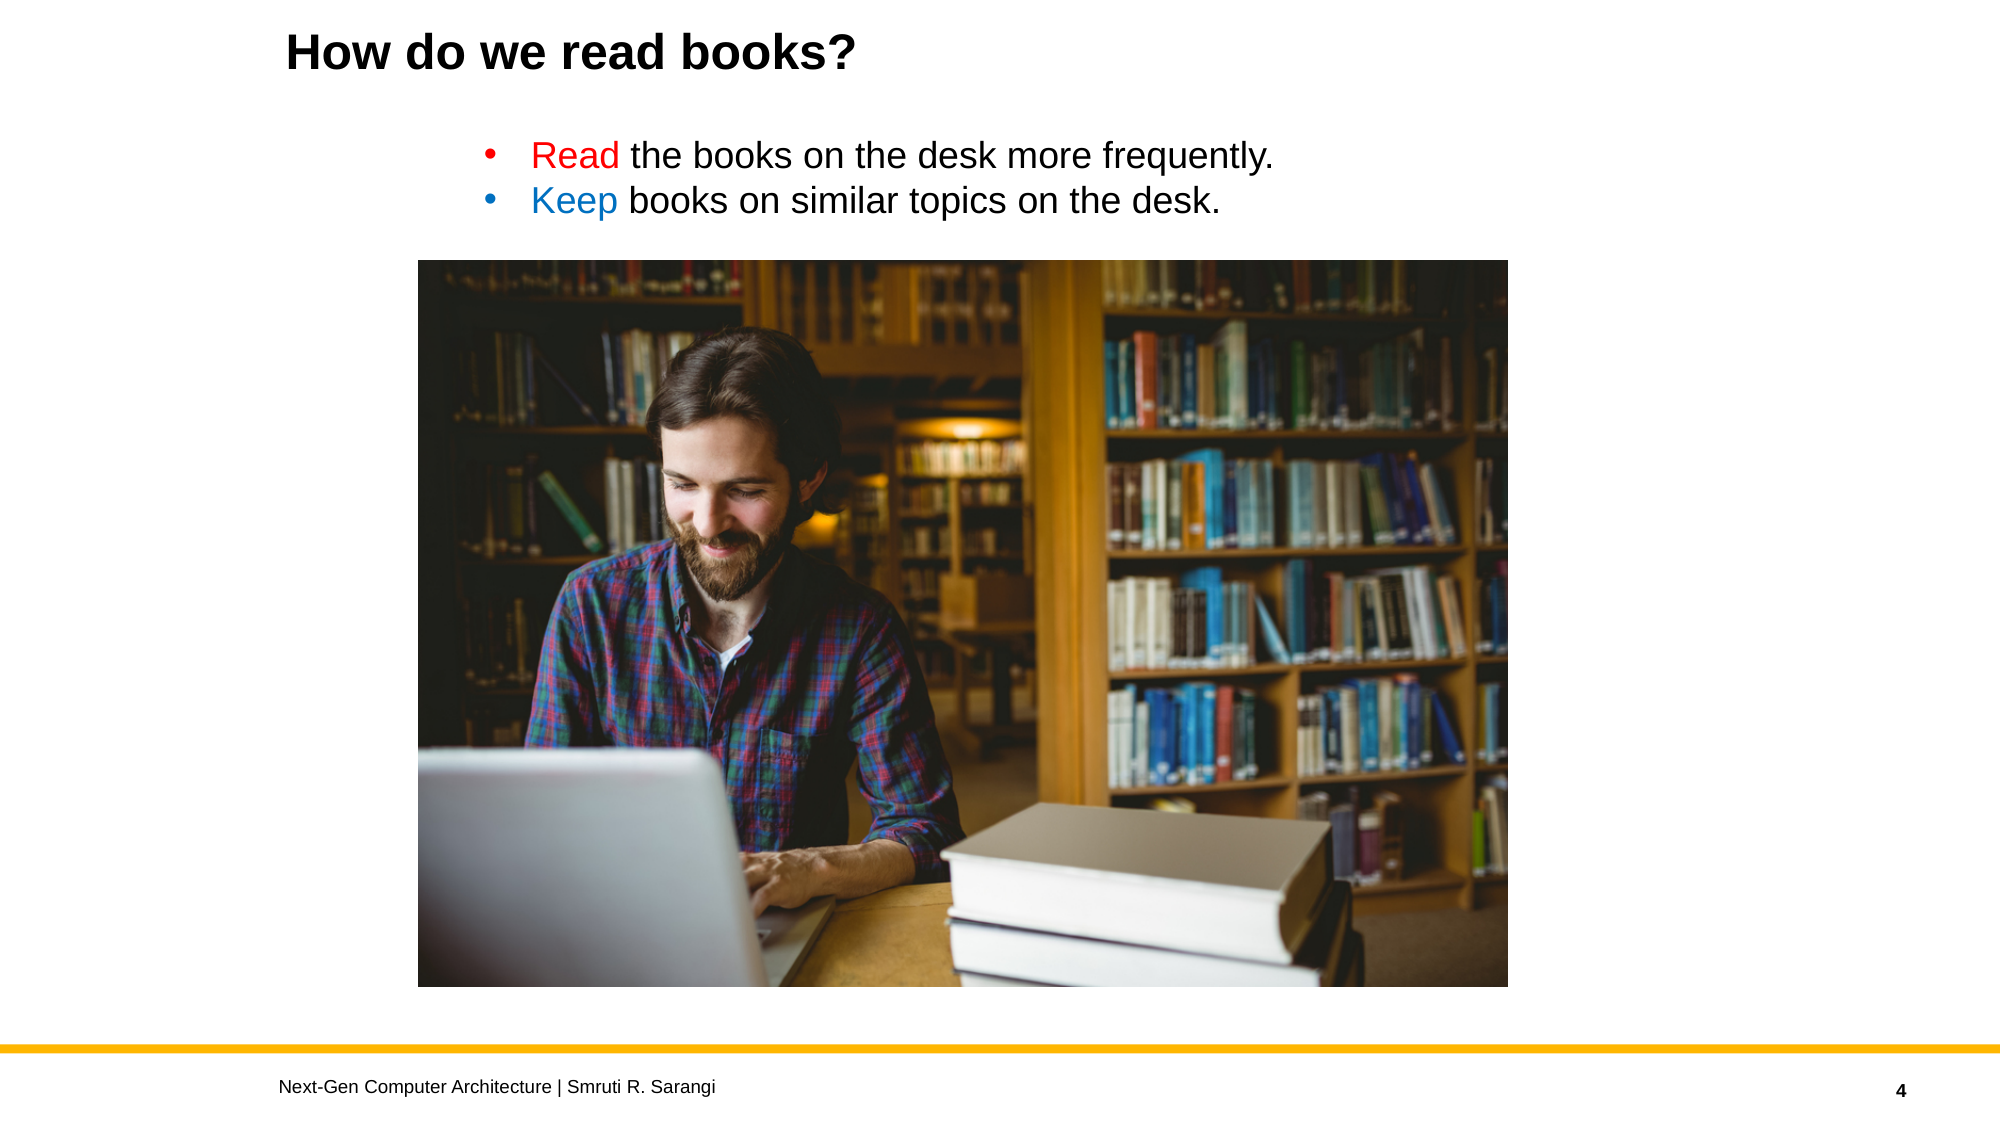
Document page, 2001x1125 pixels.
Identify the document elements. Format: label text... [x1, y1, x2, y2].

text_box Read the books on the desk more frequently. Keep books on similar topics on the desk. [469, 123, 1522, 229]
title How do we read books? [270, 19, 1396, 155]
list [418, 260, 1508, 987]
slide_number 4 [1711, 1071, 1922, 1109]
footer Next-Gen Computer Architecture | Smruti R. Sarangi [263, 1067, 1464, 1105]
